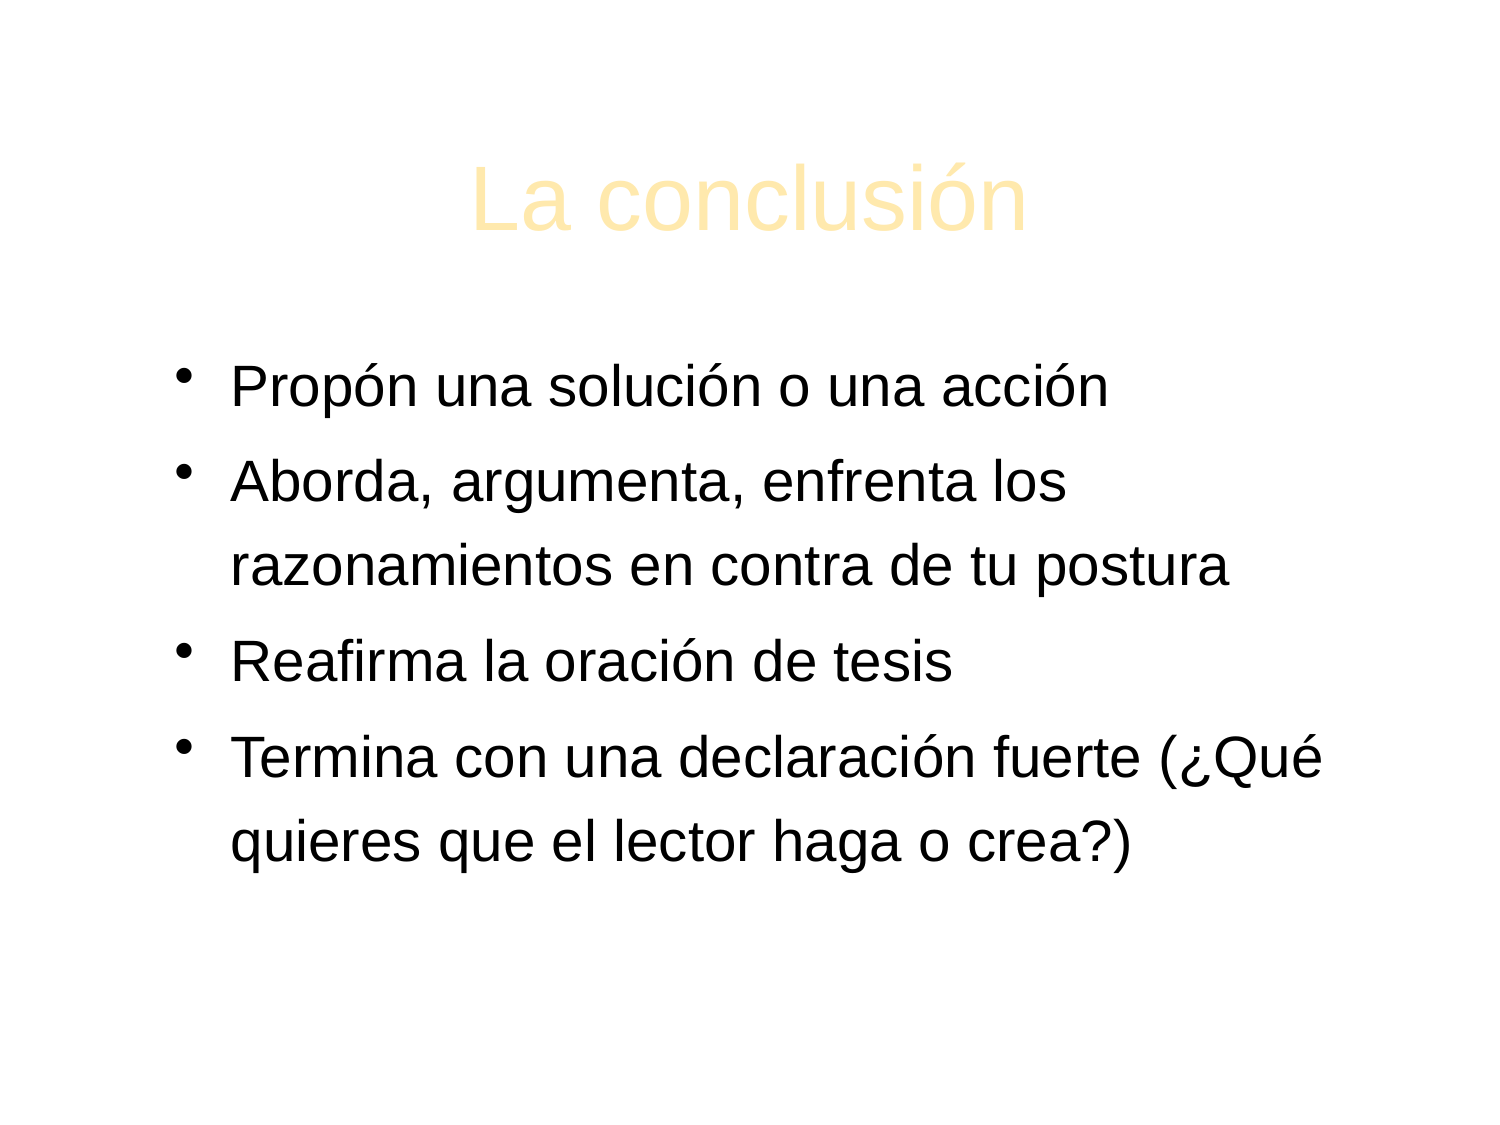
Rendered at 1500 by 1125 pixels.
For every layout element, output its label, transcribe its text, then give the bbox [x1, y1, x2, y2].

title La conclusión [112, 99, 1388, 288]
list Propón una solución o una acción Aborda, argumenta, enfrenta los razonamientos en contra de tu postura Reafirma la oración de tesis Termina con una declaración fuerte (¿Qué quieres que el lector haga o crea?) [159, 326, 1347, 1125]
